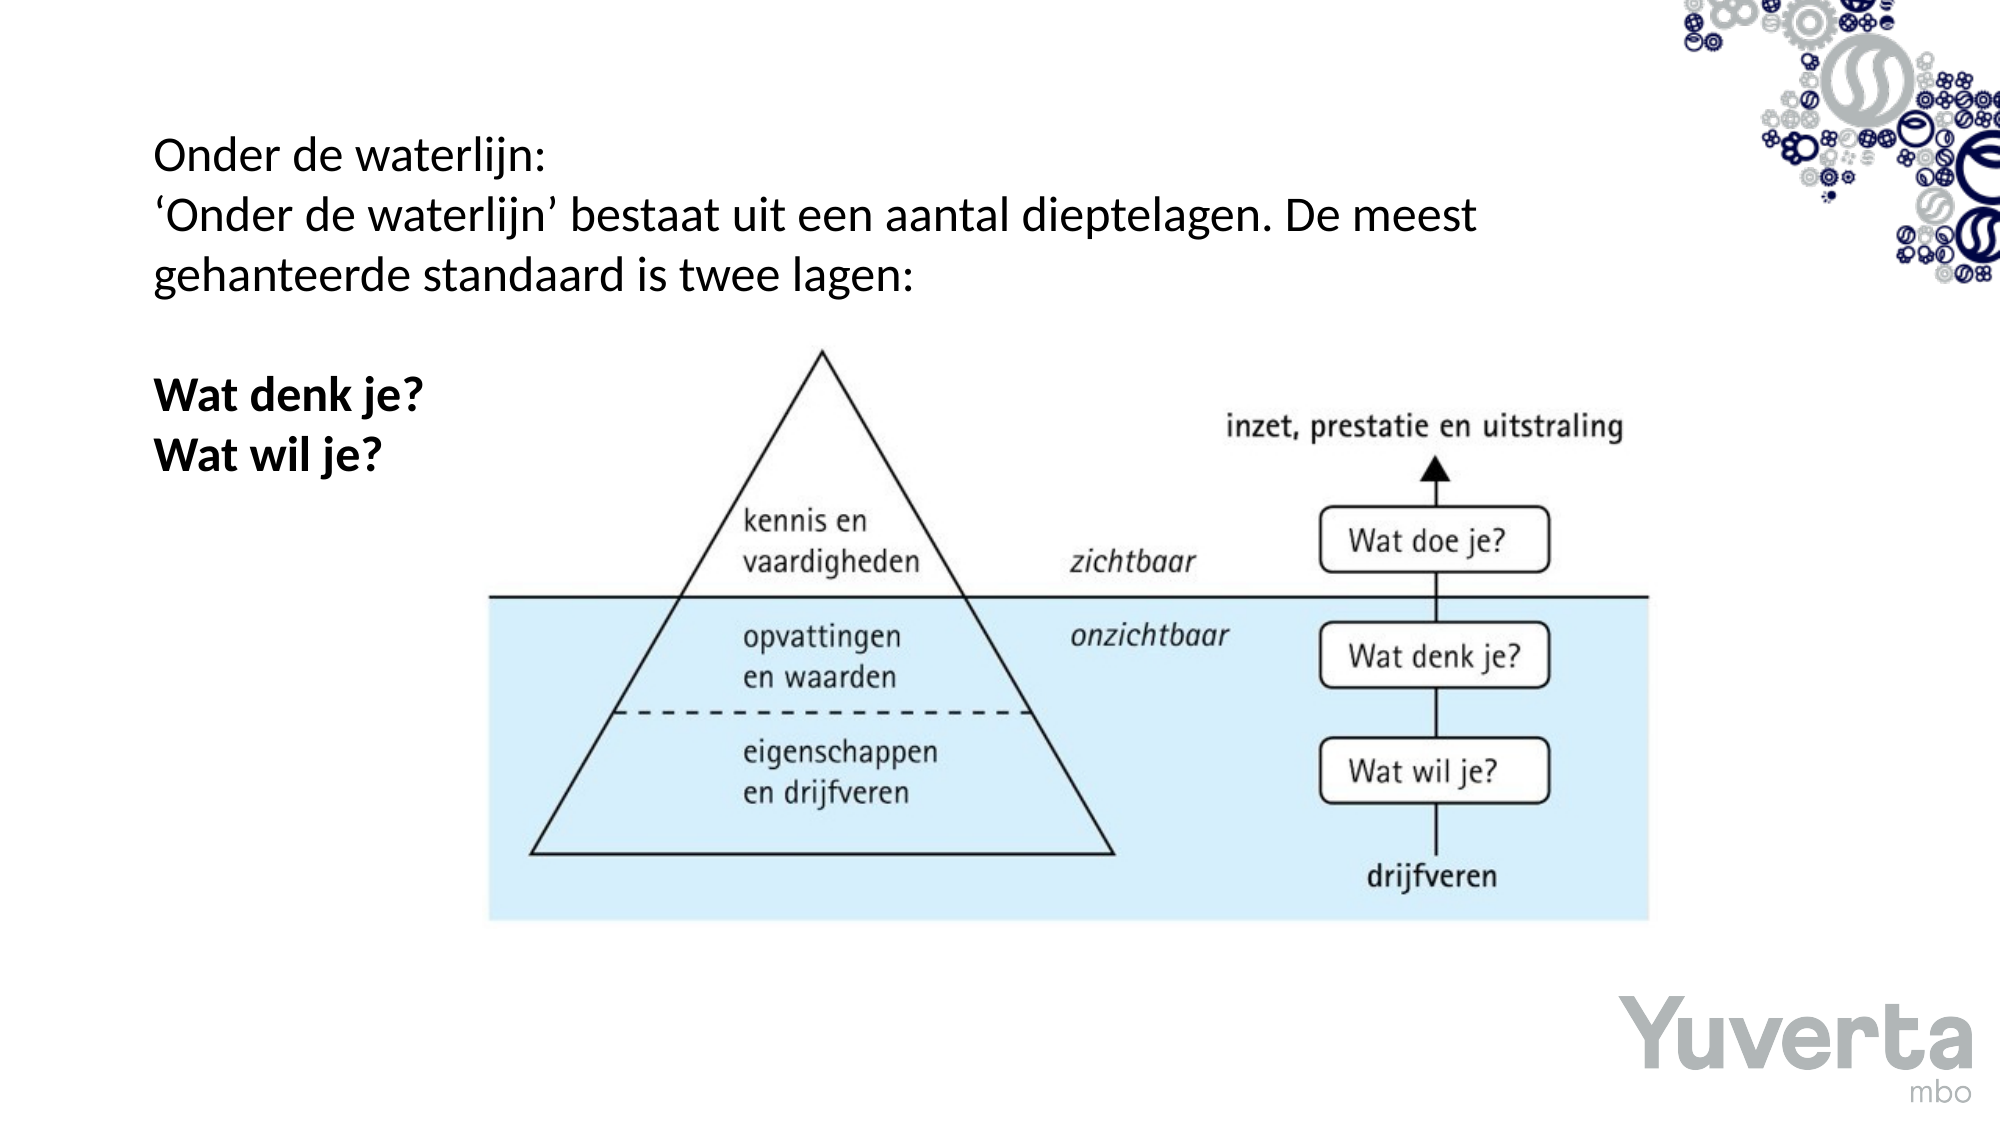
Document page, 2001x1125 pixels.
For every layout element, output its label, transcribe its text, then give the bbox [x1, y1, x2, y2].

text_box Onder de waterlijn: ‘Onder de waterlijn’ bestaat uit een aantal dieptelagen. De meest gehanteerde standaard is twee lagen: Wat denk je? Wat wil je? [138, 113, 1612, 489]
picture [0, 0, 2000, 1125]
